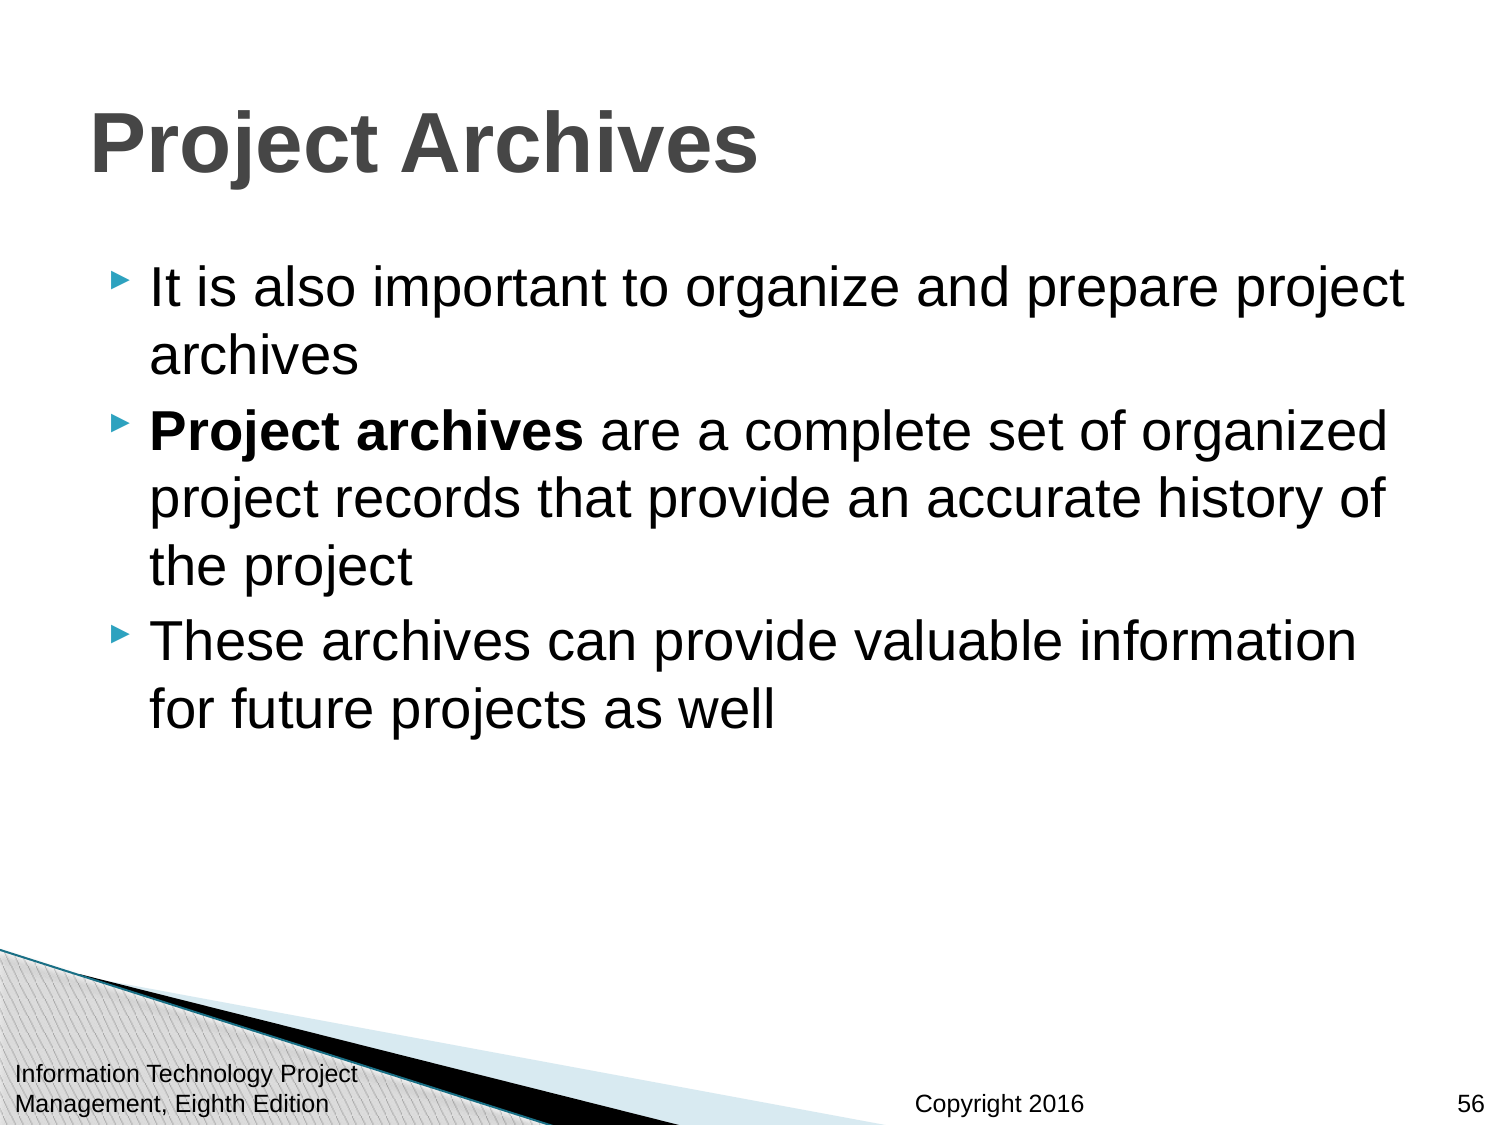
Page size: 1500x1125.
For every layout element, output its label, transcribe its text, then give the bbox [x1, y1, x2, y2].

footer Information Technology Project Management, Eighth Edition [0, 1065, 425, 1125]
list It is also important to organize and prepare project archives Project archives are a complete set of organized project records that provide an accurate history of the project These archives can provide valuable information for future projects as well [74, 242, 1426, 986]
title Project Archives [75, 45, 1425, 233]
slide_number 56 [1408, 1065, 1500, 1125]
